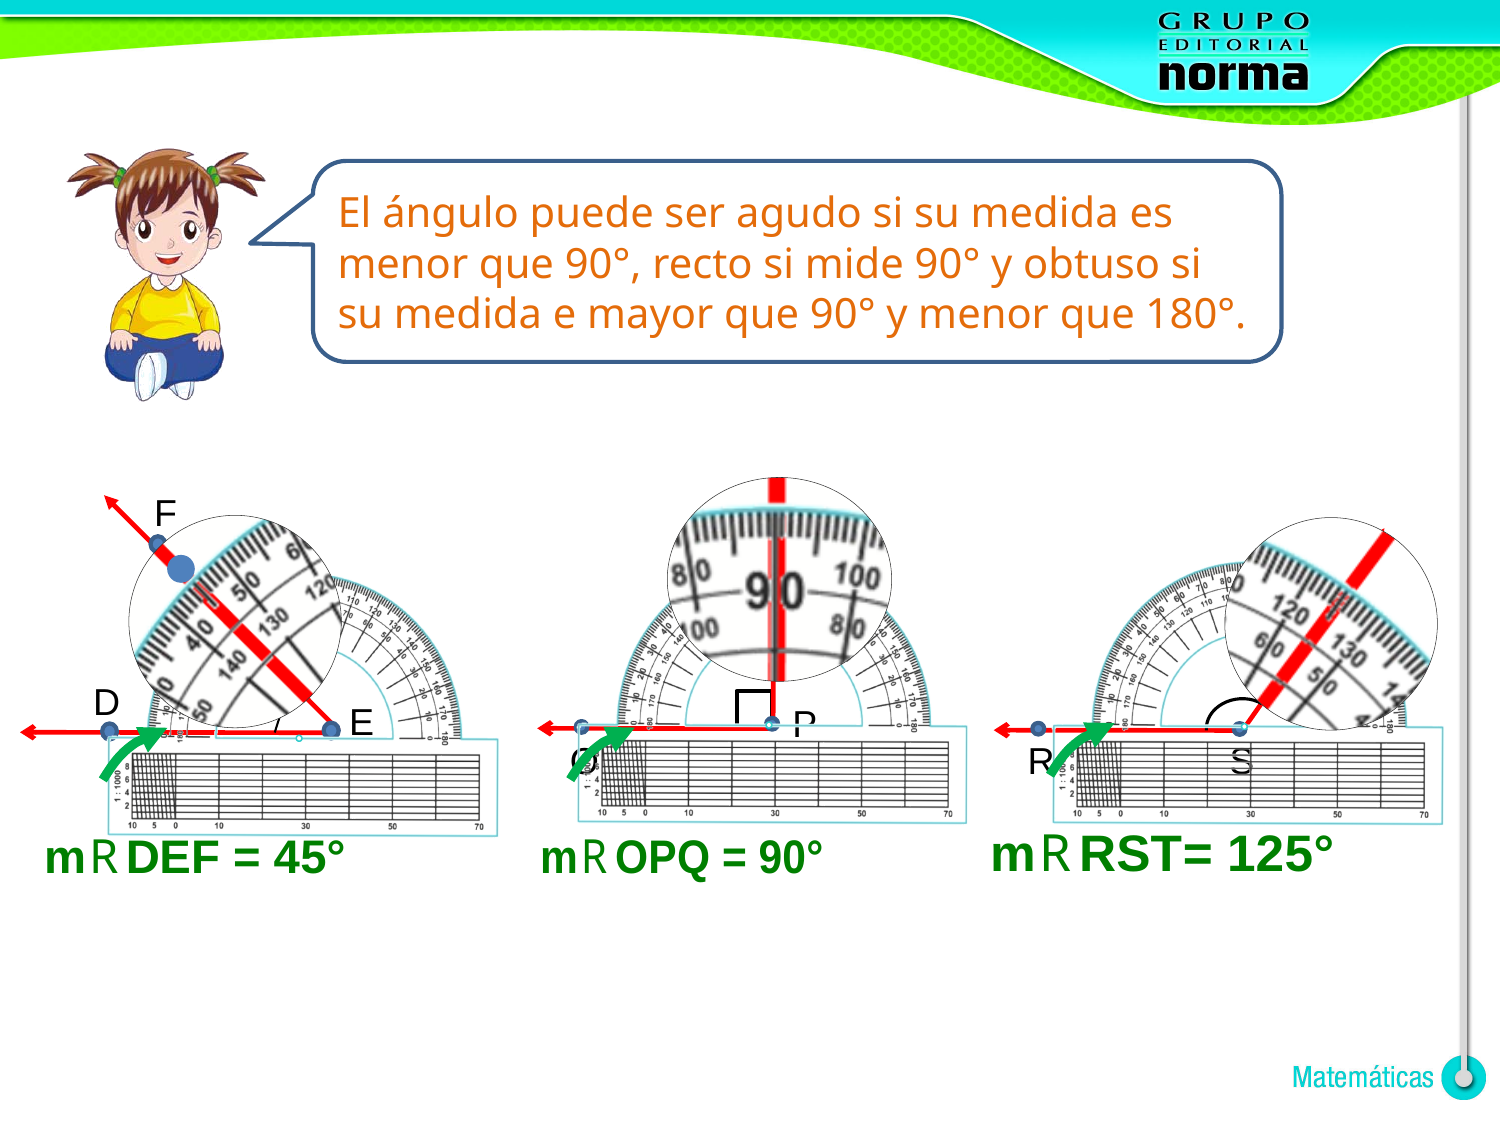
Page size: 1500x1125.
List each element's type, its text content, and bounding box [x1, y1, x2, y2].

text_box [986, 826, 1341, 892]
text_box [85, 550, 520, 860]
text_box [993, 505, 1388, 791]
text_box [40, 831, 352, 892]
picture [0, 0, 1500, 1125]
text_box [536, 492, 661, 791]
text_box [19, 446, 407, 780]
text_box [1030, 538, 1466, 848]
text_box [537, 831, 828, 892]
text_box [555, 536, 990, 846]
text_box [128, 515, 342, 729]
text_box El ángulo puede ser agudo si su medida es menor que 90°, recto si mide 90° y obtuso si su medida e mayor que 90° y menor que 180°. [275, 158, 1284, 364]
